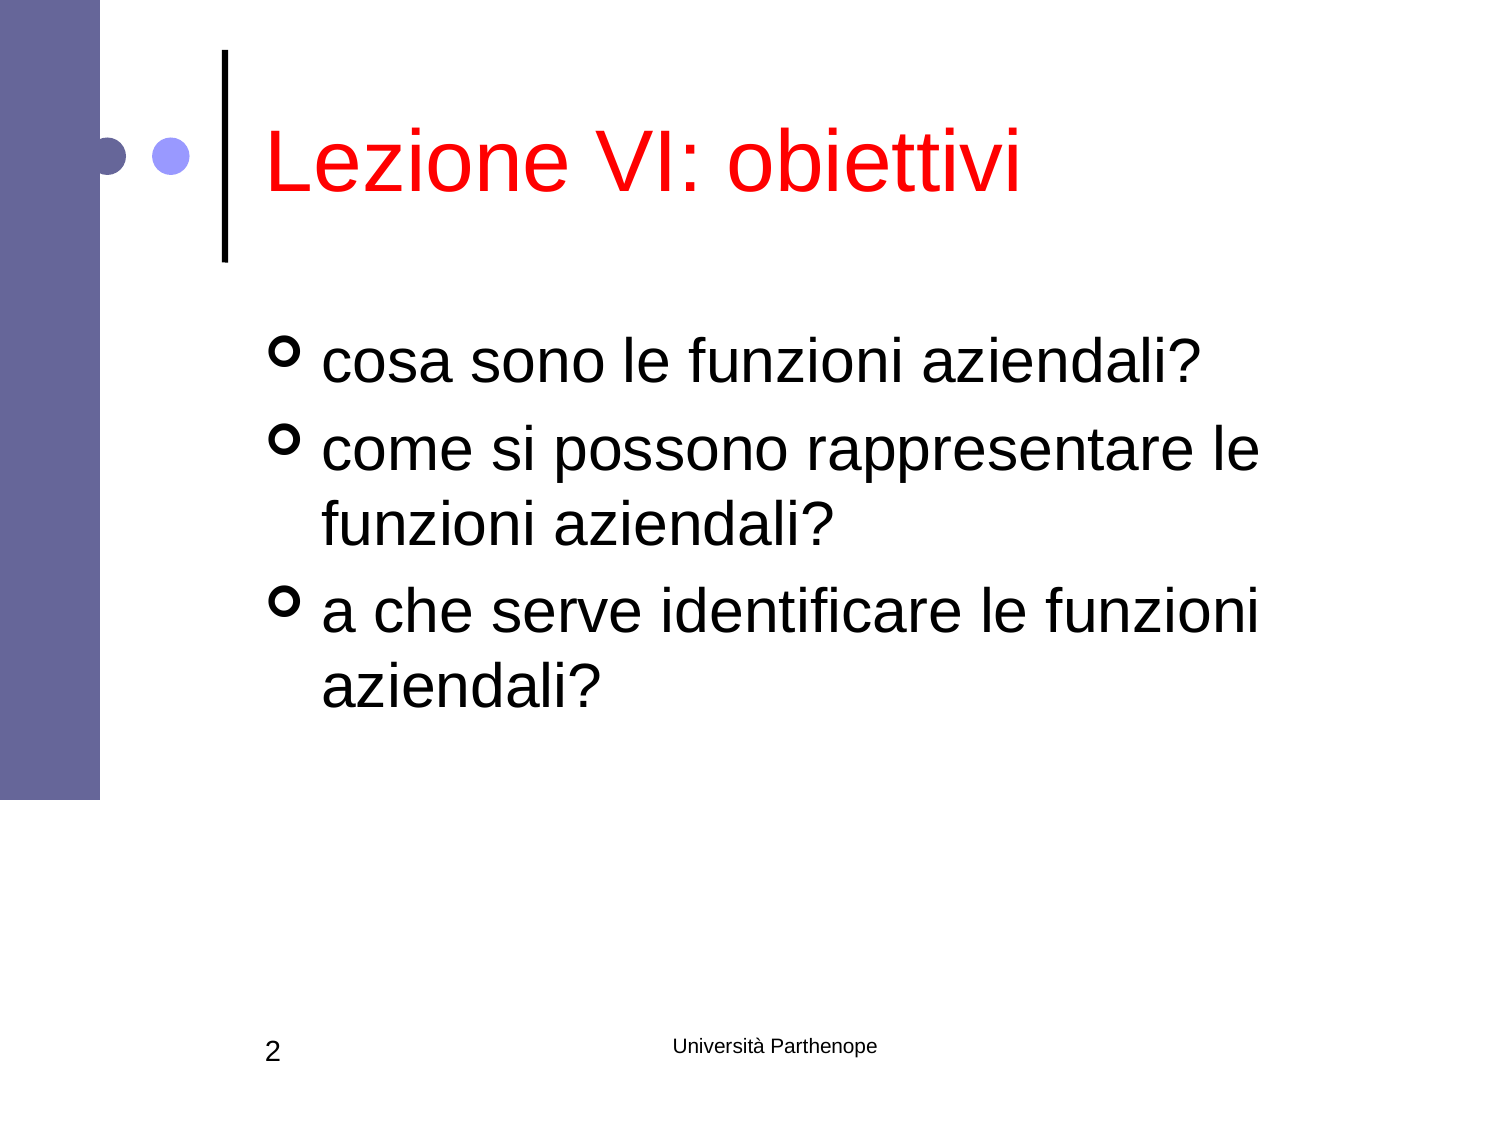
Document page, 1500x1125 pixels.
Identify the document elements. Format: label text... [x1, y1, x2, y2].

footer Università Parthenope [537, 1024, 1013, 1101]
list cosa sono le funzioni aziendali? come si possono rappresentare le funzioni aziendali? a che serve identificare le funzioni aziendali? [249, 312, 1401, 988]
title Lezione VI: obiettivi [249, 30, 1401, 282]
slide_number 2 [249, 1024, 463, 1101]
